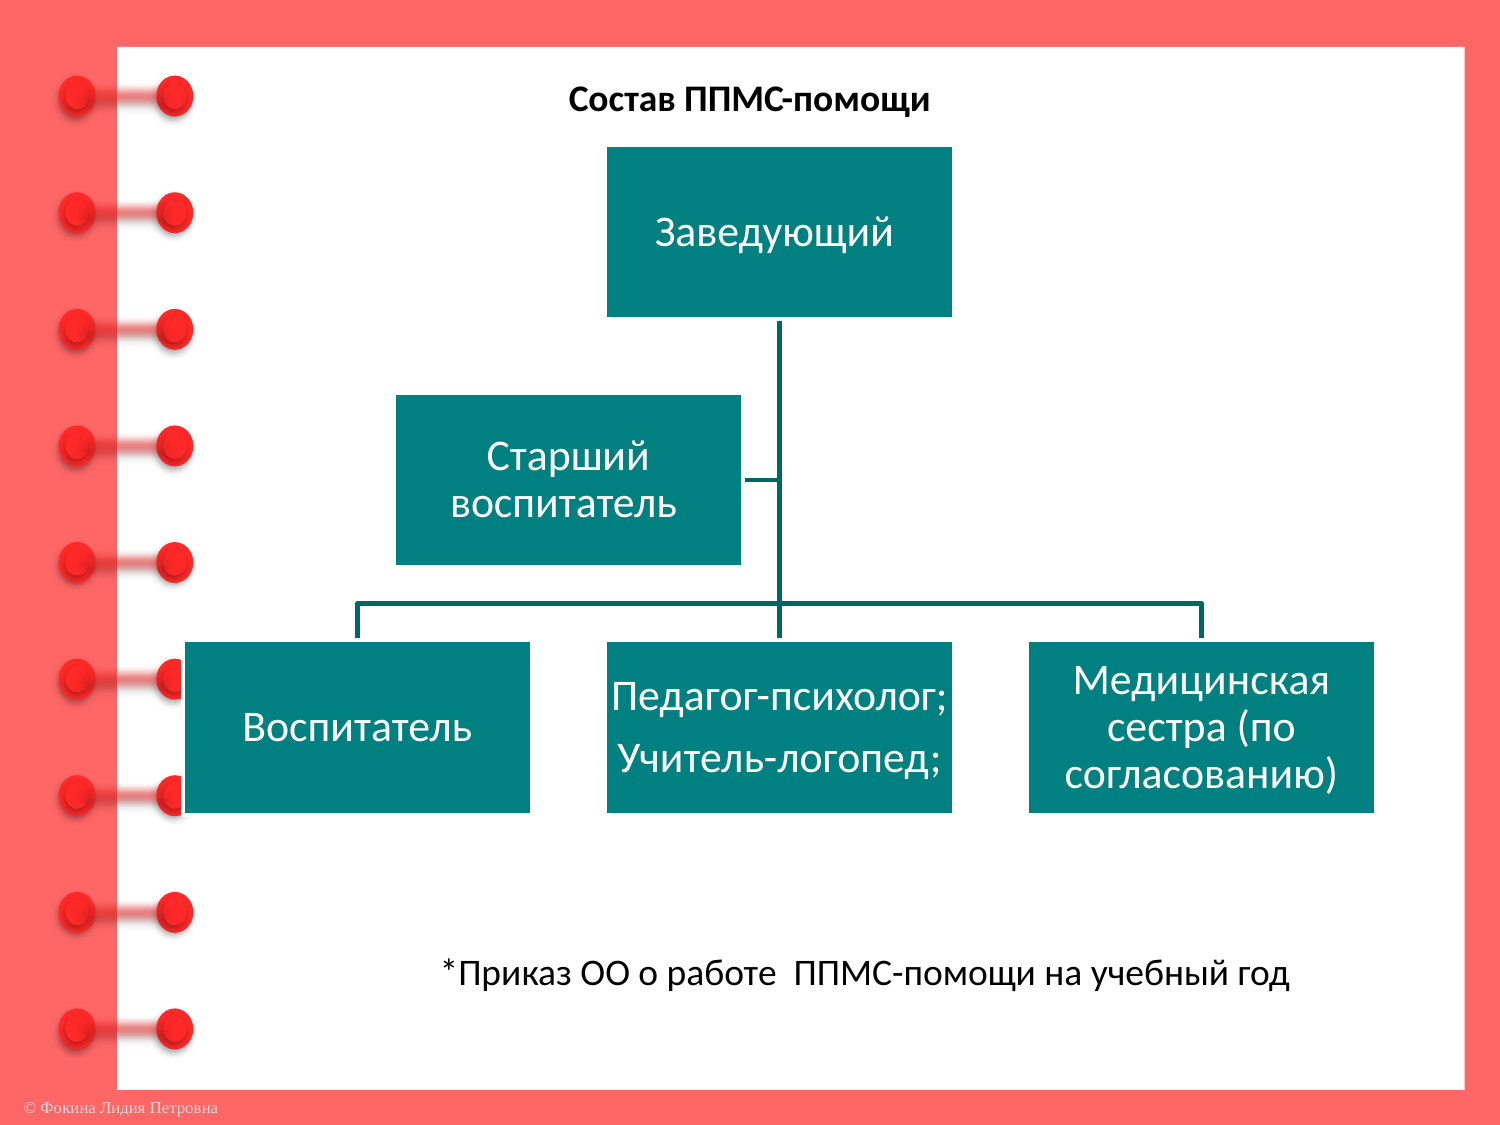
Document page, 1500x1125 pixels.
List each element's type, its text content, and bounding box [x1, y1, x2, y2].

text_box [182, 66, 1377, 894]
text_box *Приказ ОО о работе ППМС-помощи на учебный год [424, 940, 1306, 1001]
